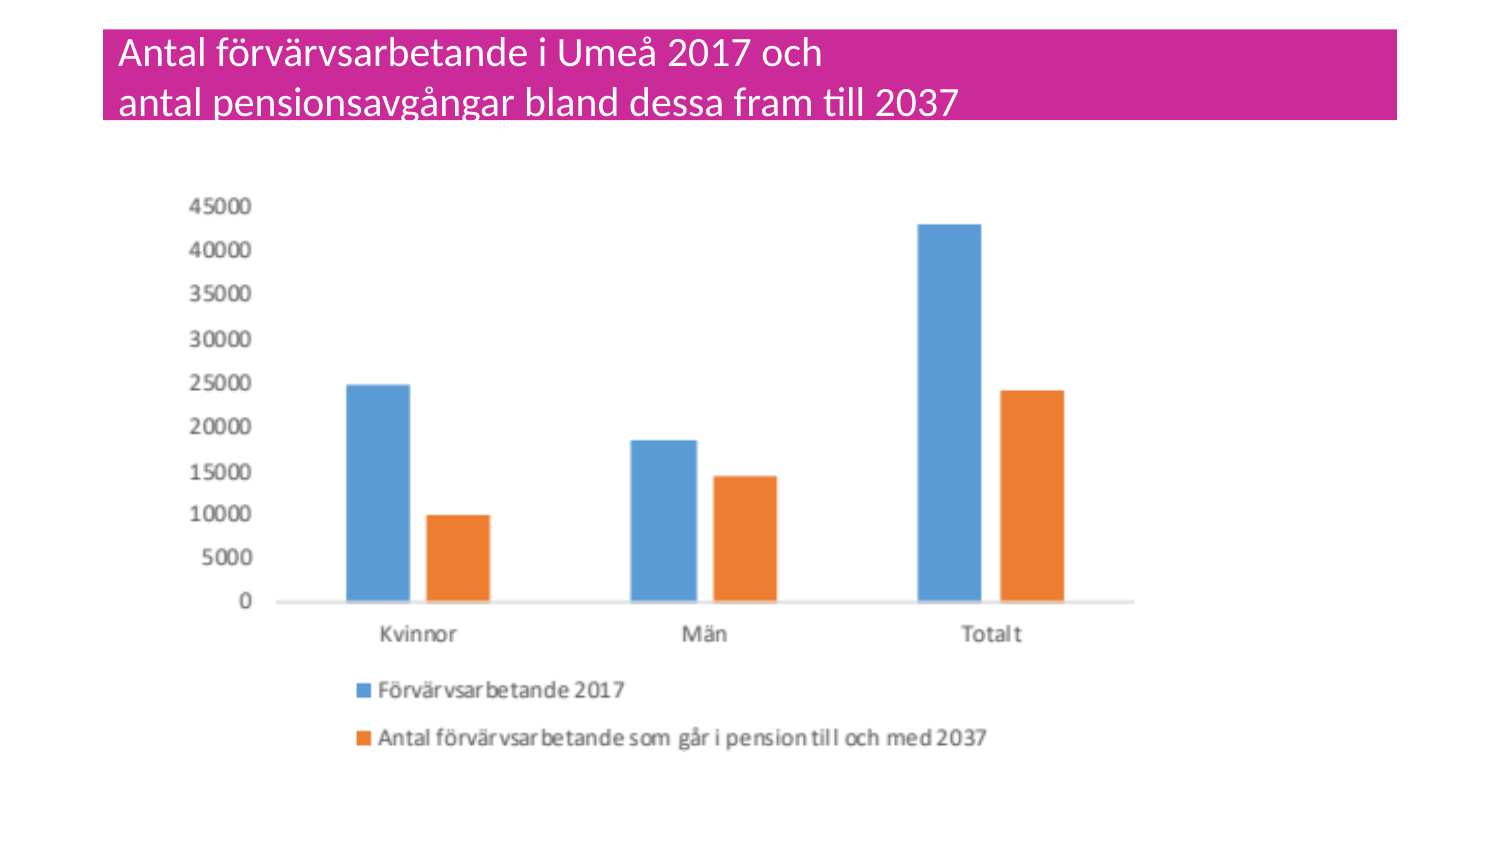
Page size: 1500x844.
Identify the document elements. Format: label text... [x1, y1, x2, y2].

title Antal förvärvsarbetande i Umeå 2017 och antal pensionsavgångar bland dessa fram till 2037 [103, 29, 1397, 121]
picture [173, 175, 1160, 769]
